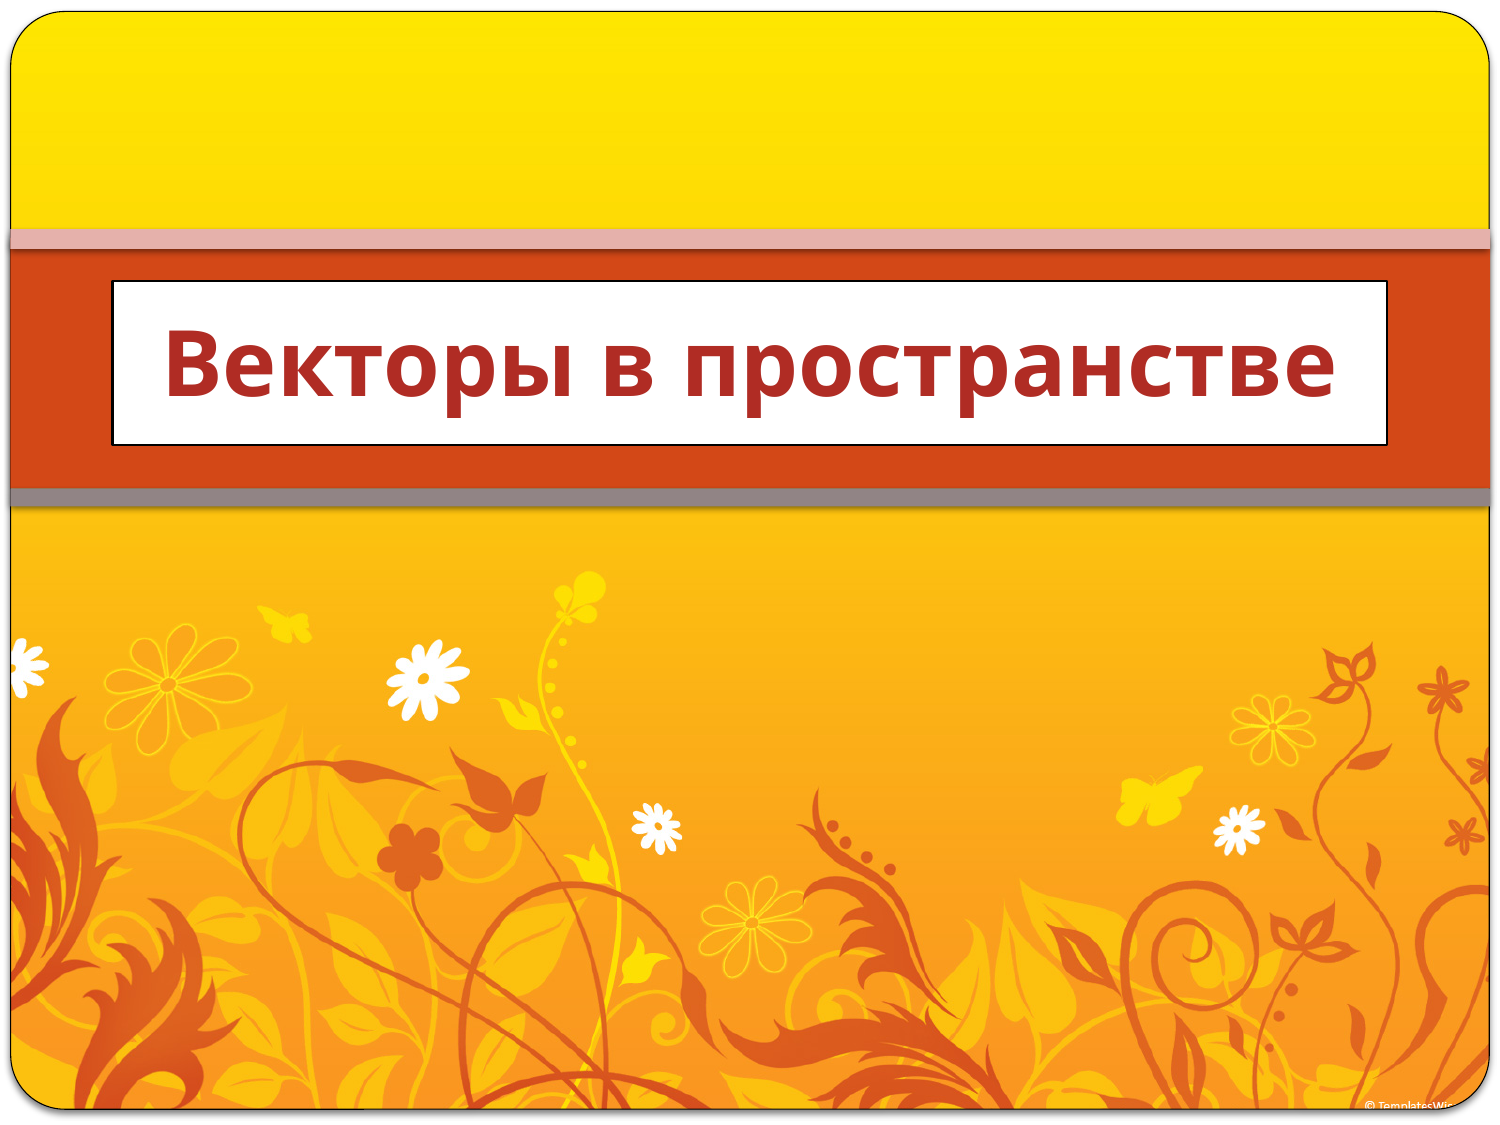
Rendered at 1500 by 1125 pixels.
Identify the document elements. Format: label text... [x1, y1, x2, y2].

picture [12, 507, 1488, 1108]
picture [12, 12, 1488, 229]
title Векторы в пространстве [111, 280, 1388, 446]
